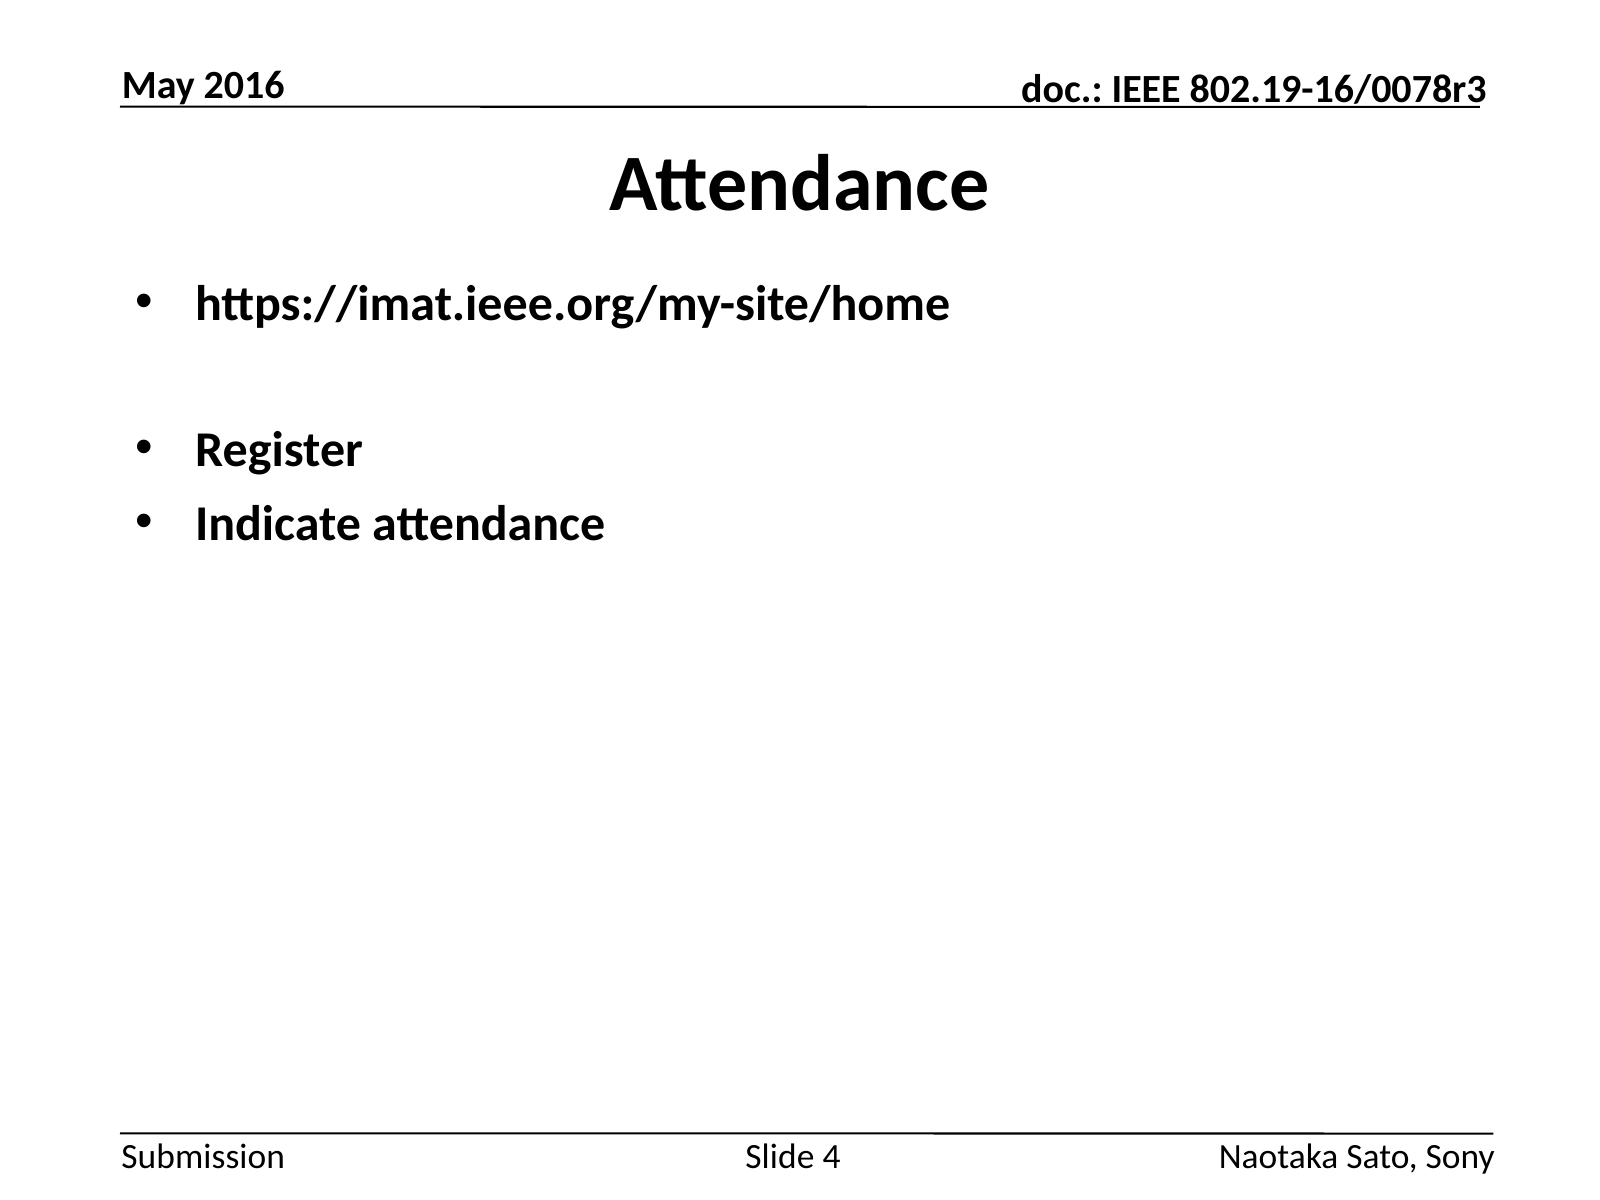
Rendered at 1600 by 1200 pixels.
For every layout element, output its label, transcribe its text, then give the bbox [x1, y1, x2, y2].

title Attendance [119, 119, 1480, 238]
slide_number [121, 58, 451, 107]
slide_number Slide 4 [733, 1132, 854, 1197]
list https://imat.ieee.org/my-site/home Register Indicate attendance [119, 262, 1480, 1126]
footer Naotaka Sato, Sony [937, 1132, 1495, 1174]
